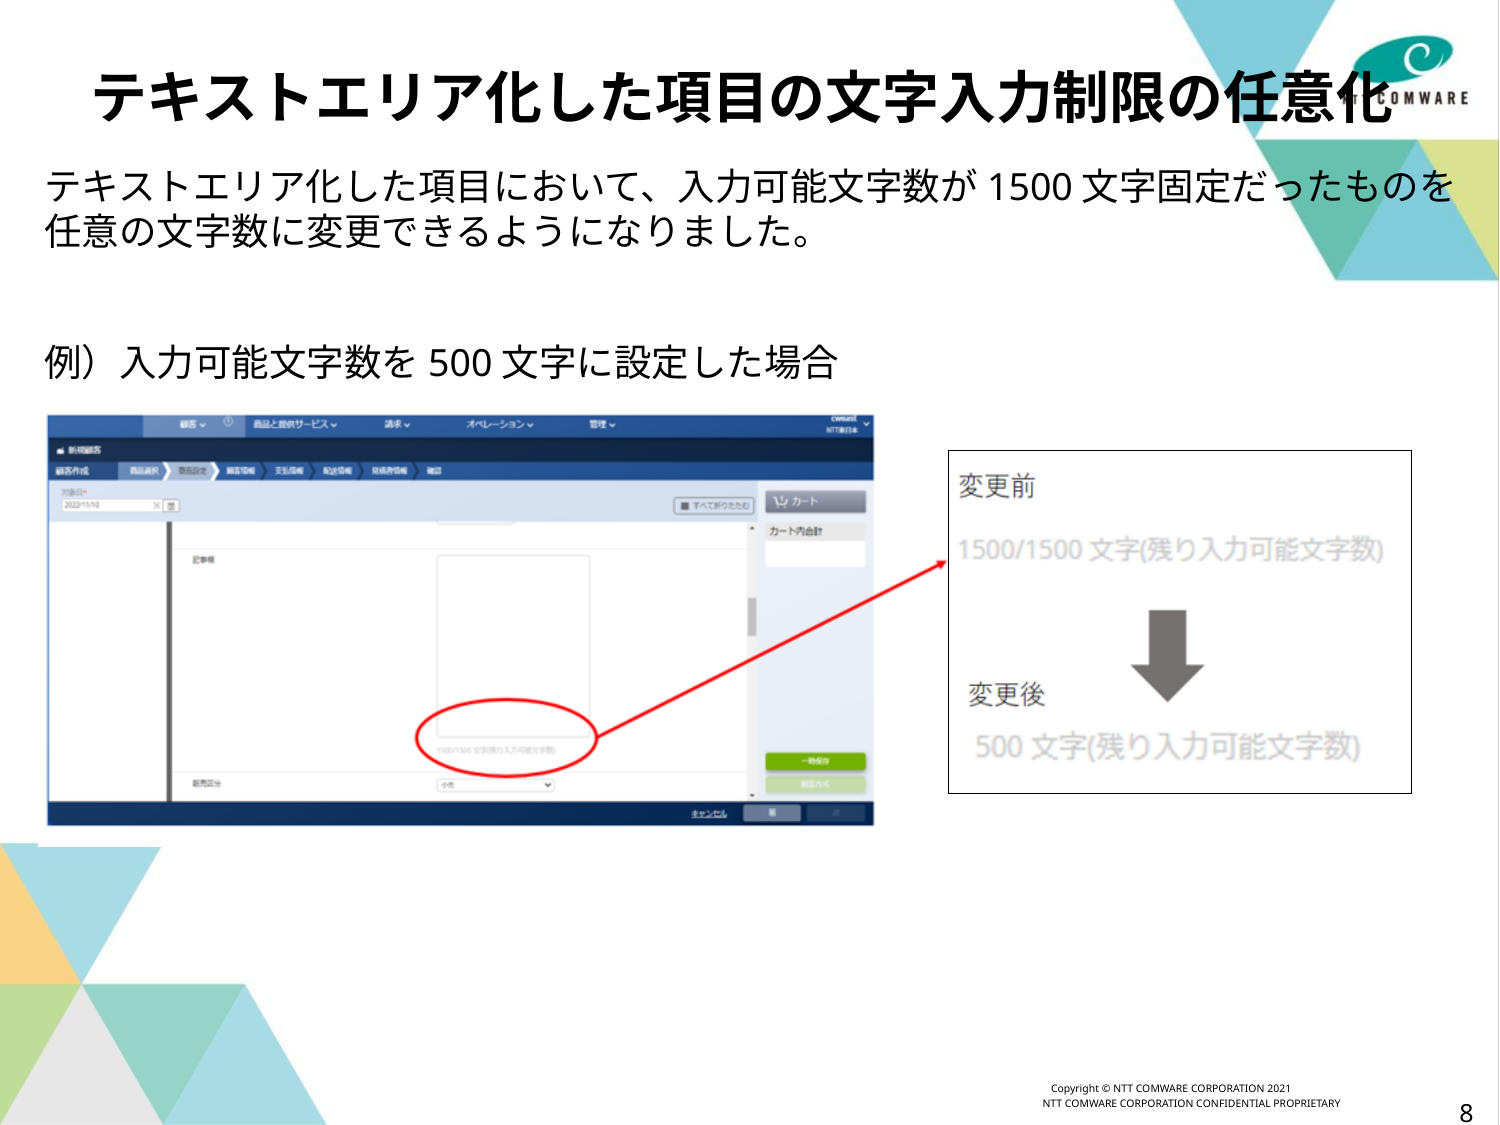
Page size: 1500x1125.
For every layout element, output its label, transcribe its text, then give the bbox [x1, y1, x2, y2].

picture [0, 0, 1499, 1125]
text_box 例）入力可能文字数を500文字に設定した場合 [29, 331, 1437, 392]
text_box テキストエリア化した項目の文字入力制限の任意化 [74, 45, 1425, 147]
text_box テキストエリア化した項目において、入力可能文字数が1500文字固定だったものを 任意の文字数に変更できるようになりました。 [29, 155, 1483, 261]
